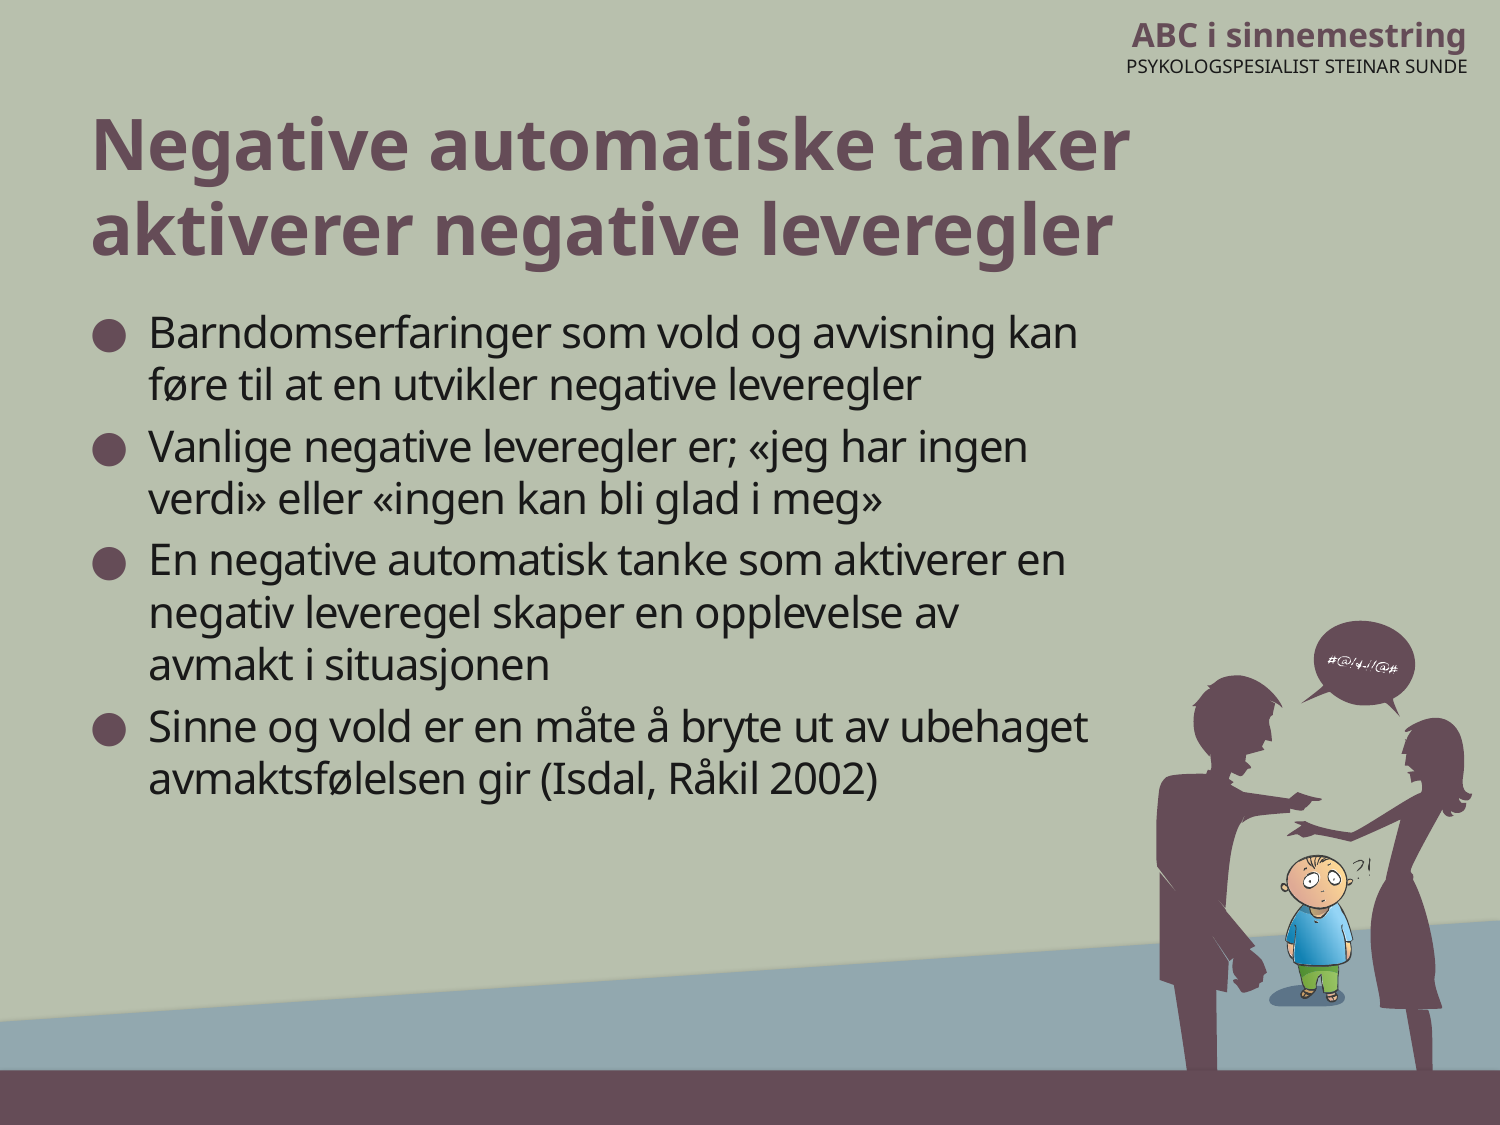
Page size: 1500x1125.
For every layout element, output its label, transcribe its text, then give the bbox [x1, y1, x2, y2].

list Barndomserfaringer som vold og avvisning kan føre til at en utvikler negative leveregler Vanlige negative leveregler er; «jeg har ingen verdi» eller «ingen kan bli glad i meg» En negative automatisk tanke som aktiverer en negativ leveregel skaper en opplevelse av avmakt i situasjonen Sinne og vold er en måte å bryte ut av ubehaget avmaktsfølelsen gir (Isdal, Råkil 2002) [75, 297, 1117, 1040]
title Negative automatiske tanker aktiverer negative leveregler [75, 90, 1425, 279]
